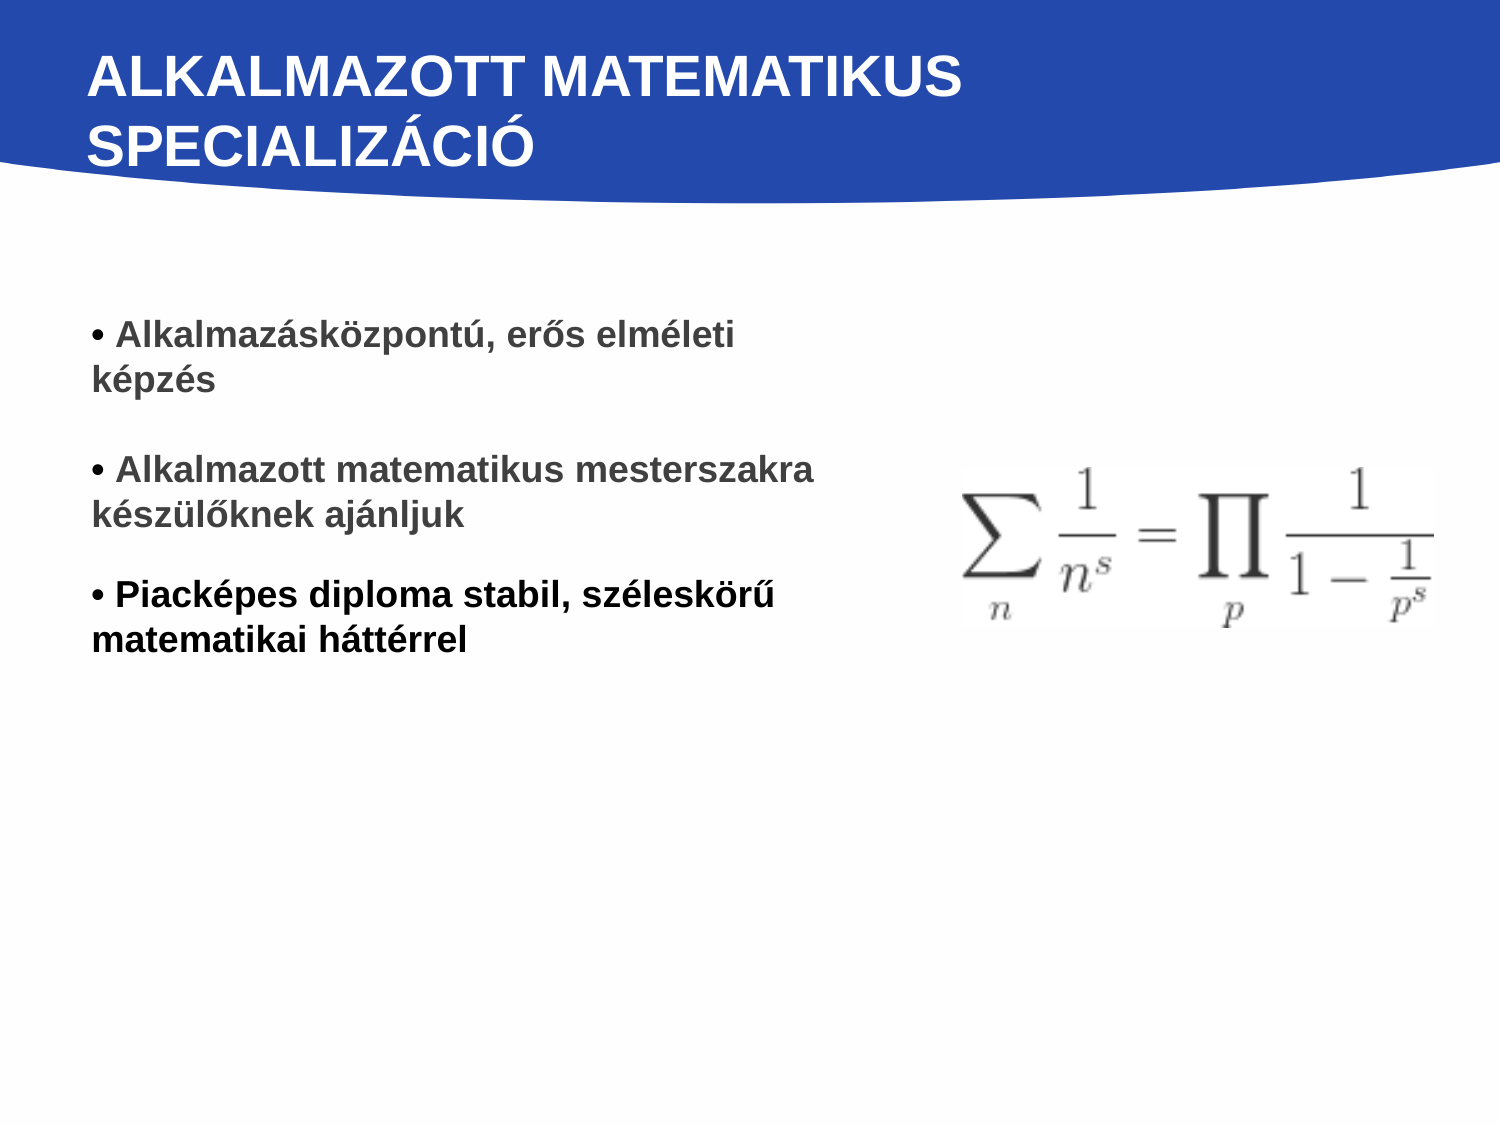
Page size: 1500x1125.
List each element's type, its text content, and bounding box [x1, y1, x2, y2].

picture [0, 0, 1500, 1125]
text_box • Alkalmazásközpontú, erős elméleti képzés • Alkalmazott matematikus mesterszakra készülőknek ajánljuk • Piacképes diploma stabil, széleskörű matematikai háttérrel [76, 302, 869, 667]
title Alkalmazott matematikus specializáció [71, 30, 1223, 183]
